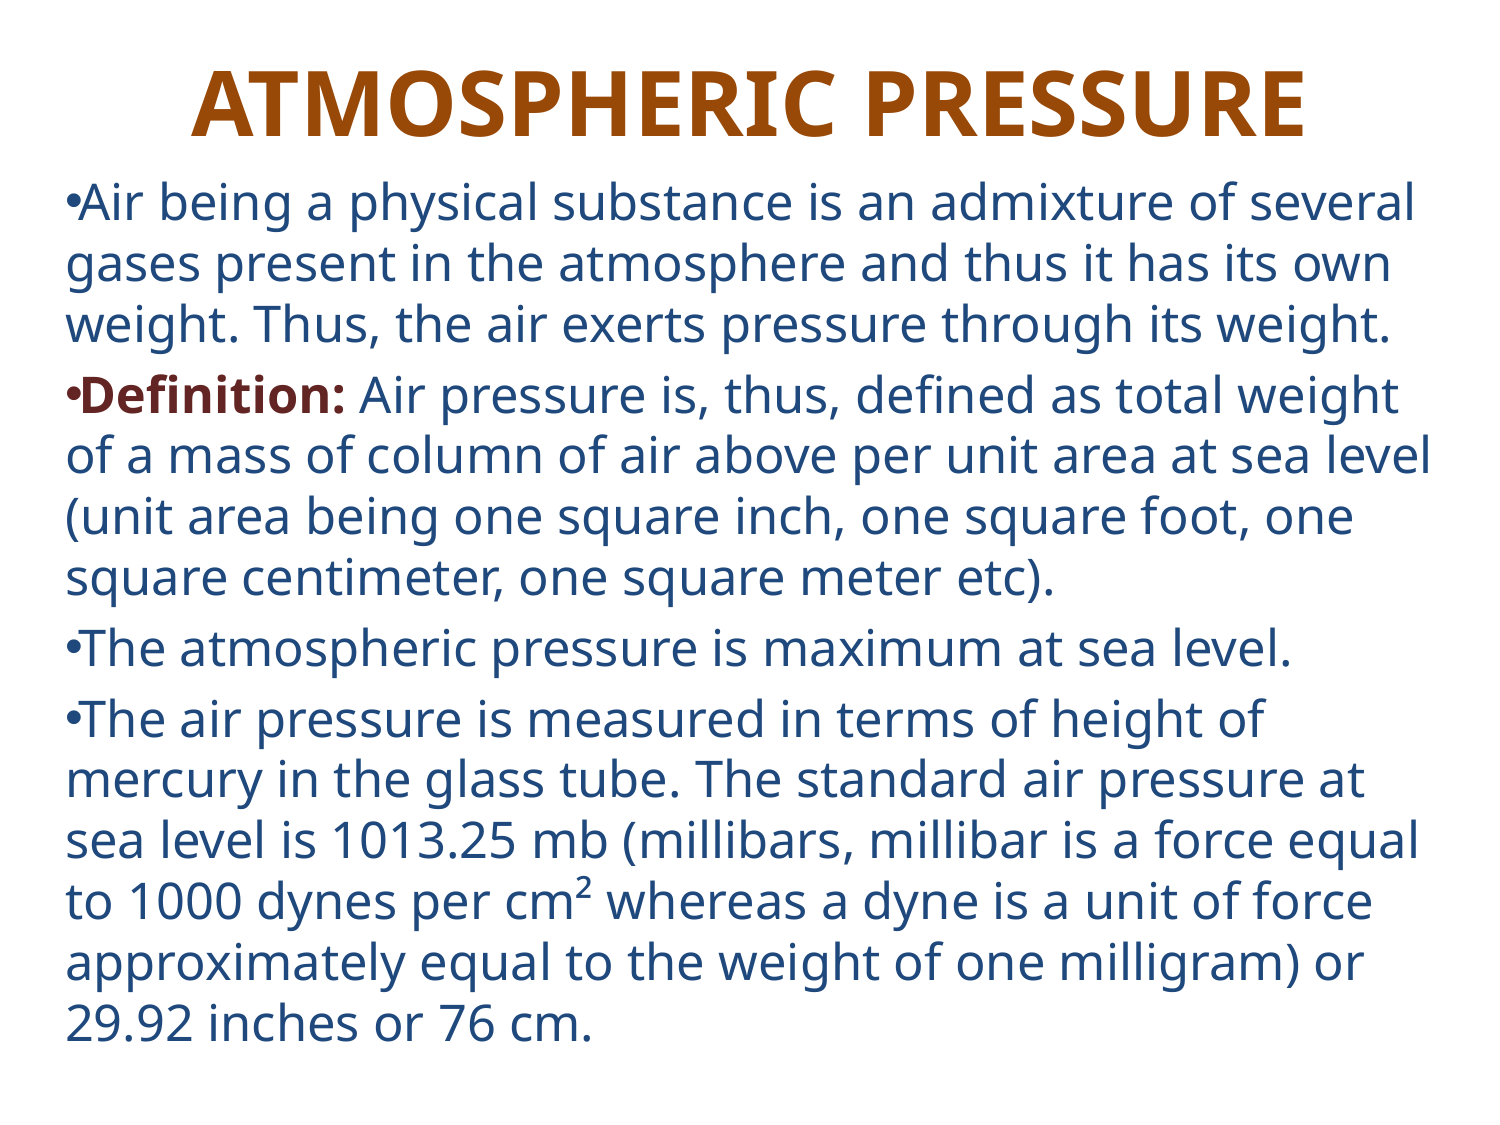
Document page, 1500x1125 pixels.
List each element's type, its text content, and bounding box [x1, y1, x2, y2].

title ATMOSPHERIC PRESSURE [112, 37, 1388, 162]
subtitle Air being a physical substance is an admixture of several gases present in the atmosphere and thus it has its own weight. Thus, the air exerts pressure through its weight. Definition: Air pressure is, thus, defined as total weight of a mass of column of air above per unit area at sea level (unit area being one square inch, one square foot, one square centimeter, one square meter etc). The atmospheric pressure is maximum at sea level. The air pressure is measured in terms of height of mercury in the glass tube. The standard air pressure at sea level is 1013.25 mb (millibars, millibar is a force equal to 1000 dynes per cm² whereas a dyne is a unit of force approximately equal to the weight of one milligram) or 29.92 inches or 76 cm. [50, 162, 1463, 1075]
